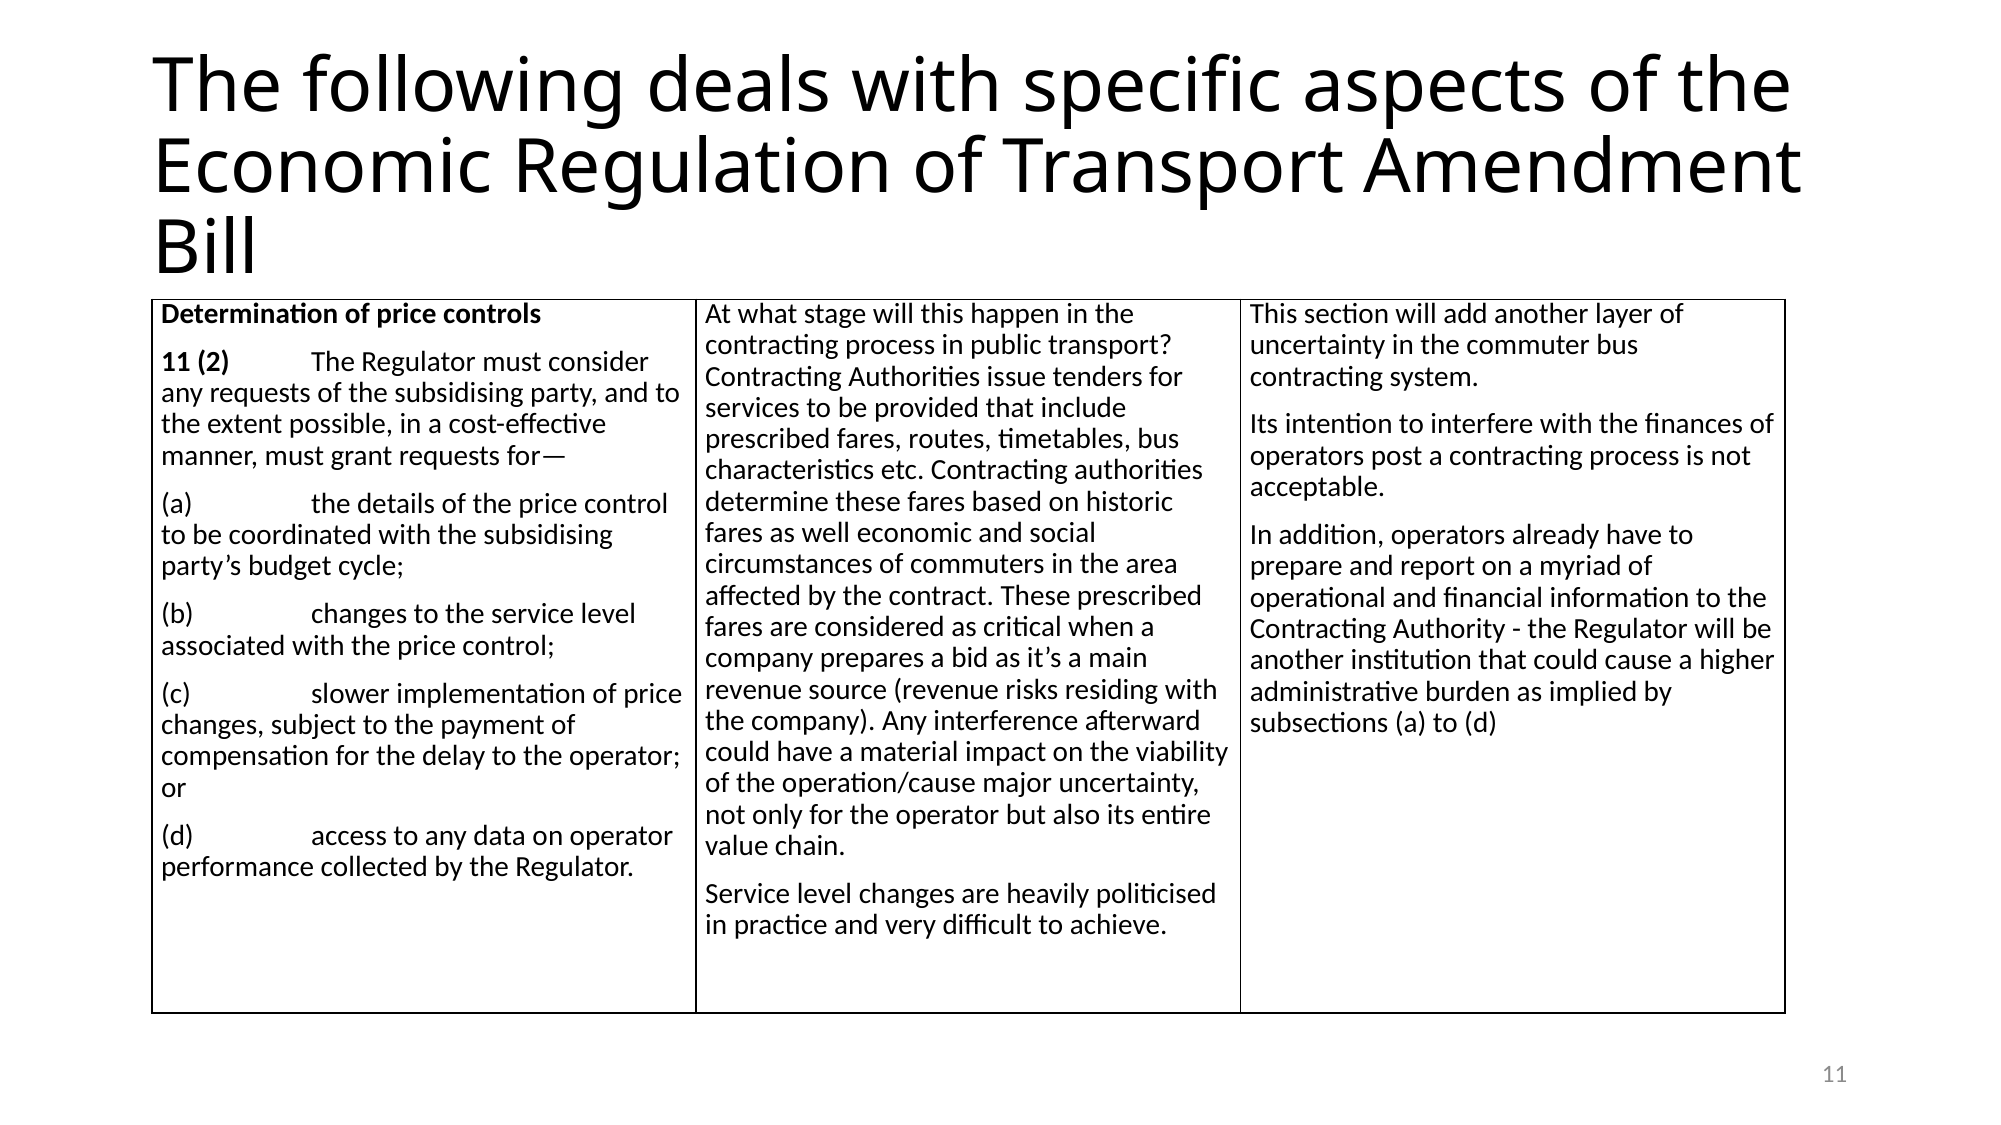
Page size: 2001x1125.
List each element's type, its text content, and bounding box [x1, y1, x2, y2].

slide_number 11 [1412, 1042, 1863, 1103]
table_header Determination of price controls 11 (2) The Regulator must consider any requests of the subsidising party, and to the extent possible, in a cost-effective manner, must grant requests for— (a) the details of the price control to be coordinated with the subsidising party’s budget cycle; (b) changes to the service level associated with the price control; (c) slower implementation of price changes, subject to the payment of compensation for the delay to the operator; or (d) access to any data on operator performance collected by the Regulator. [153, 300, 695, 1012]
table_header This section will add another layer of uncertainty in the commuter bus contracting system. Its intention to interfere with the finances of operators post a contracting process is not acceptable. In addition, operators already have to prepare and report on a myriad of operational and financial information to the Contracting Authority - the Regulator will be another institution that could cause a higher administrative burden as implied by subsections (a) to (d) [1241, 300, 1784, 1012]
table_header At what stage will this happen in the contracting process in public transport? Contracting Authorities issue tenders for services to be provided that include prescribed fares, routes, timetables, bus characteristics etc. Contracting authorities determine these fares based on historic fares as well economic and social circumstances of commuters in the area affected by the contract. These prescribed fares are considered as critical when a company prepares a bid as it’s a main revenue source (revenue risks residing with the company). Any interference afterward could have a material impact on the viability of the operation/cause major uncertainty, not only for the operator but also its entire value chain. Service level changes are heavily politicised in practice and very difficult to achieve. [697, 300, 1240, 1012]
title The following deals with specific aspects of the Economic Regulation of Transport Amendment Bill [137, 59, 1863, 278]
